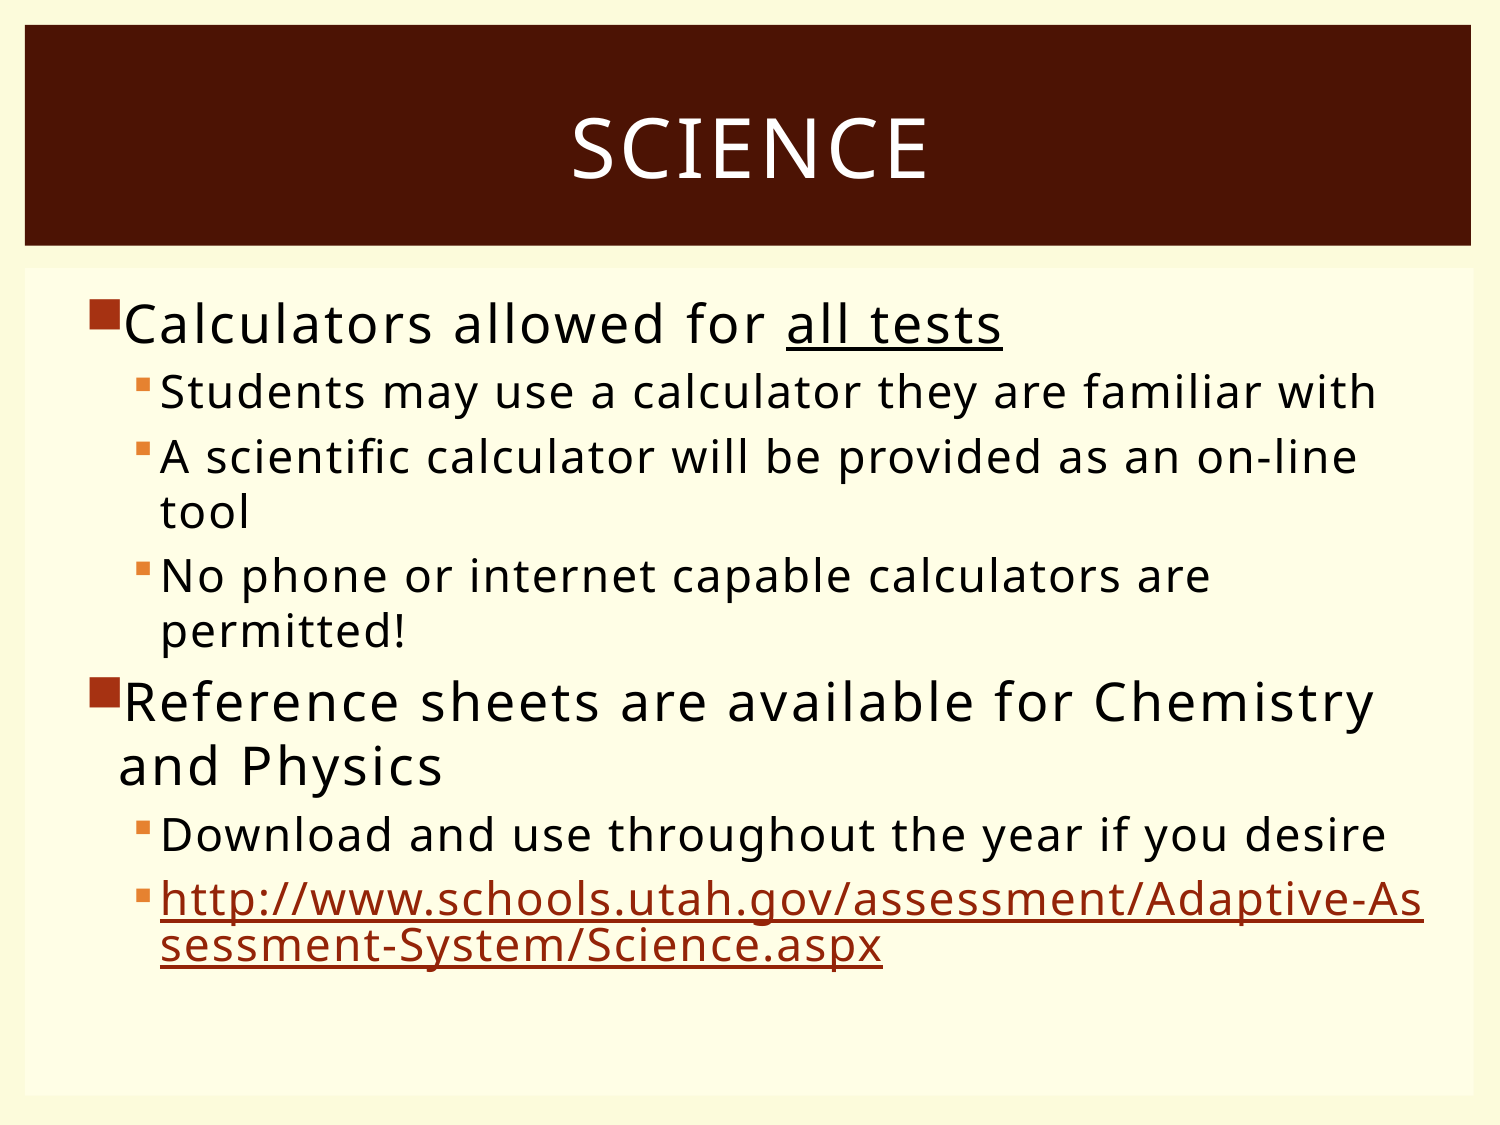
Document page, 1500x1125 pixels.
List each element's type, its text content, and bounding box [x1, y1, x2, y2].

title Science [62, 58, 1438, 232]
list Calculators allowed for all tests Students may use a calculator they are familiar with A scientific calculator will be provided as an on-line tool No phone or internet capable calculators are permitted! Reference sheets are available for Chemistry and Physics Download and use throughout the year if you desire http://www.schools.utah.gov/assessment/Adaptive-Assessment-System/Science.aspx [62, 282, 1442, 1005]
